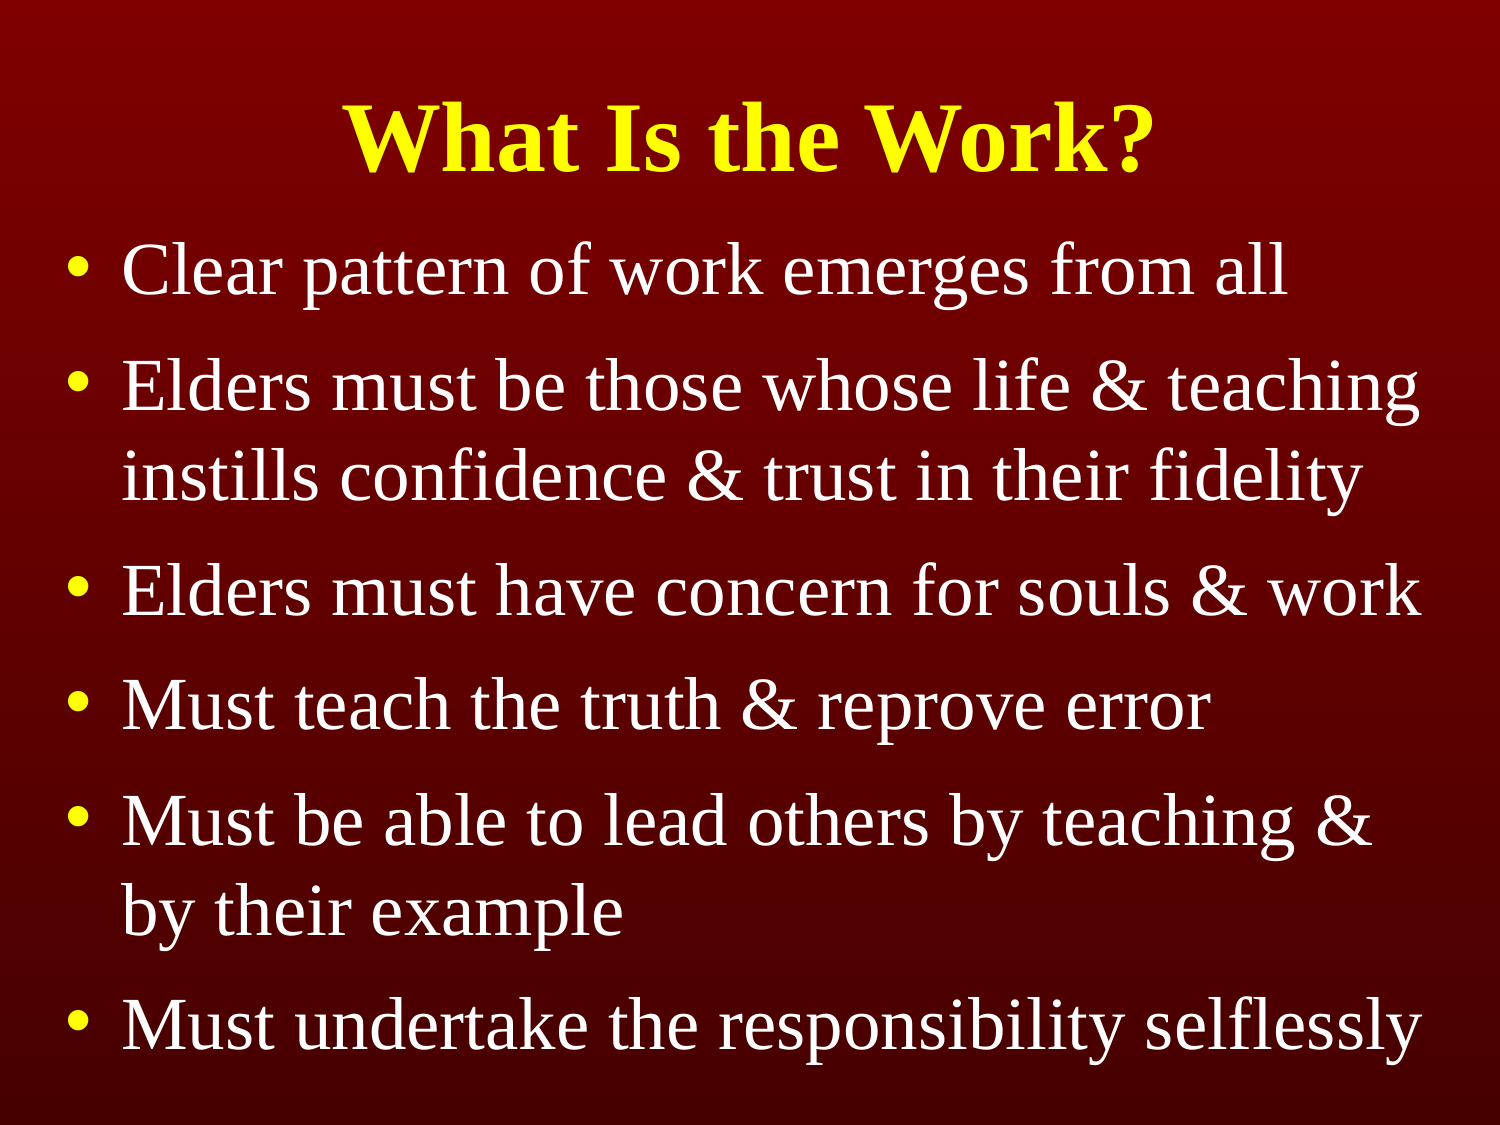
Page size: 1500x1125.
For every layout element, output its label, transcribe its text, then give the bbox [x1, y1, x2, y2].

title What Is the Work? [112, 37, 1388, 212]
list Clear pattern of work emerges from all Elders must be those whose life & teaching instills confidence & trust in their fidelity Elders must have concern for souls & work Must teach the truth & reprove error Must be able to lead others by teaching & by their example Must undertake the responsibility selflessly [50, 212, 1450, 1125]
